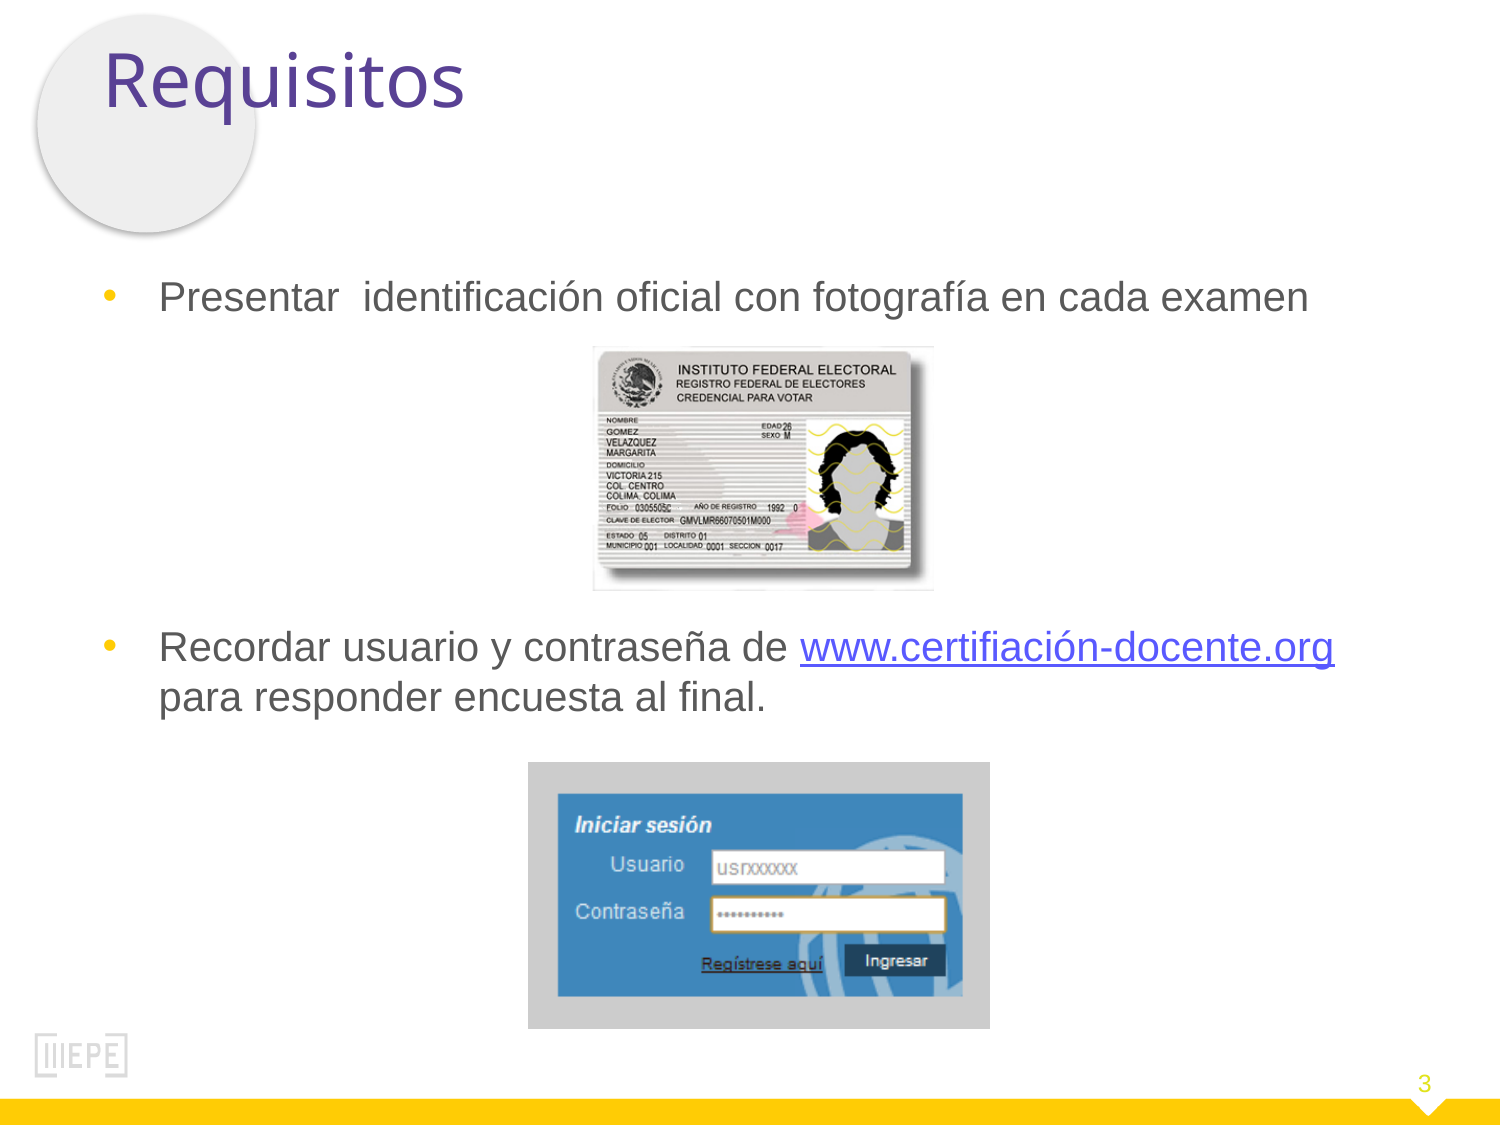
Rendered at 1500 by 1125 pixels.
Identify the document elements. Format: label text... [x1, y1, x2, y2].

picture [0, 0, 1500, 1125]
slide_number 3 [1374, 1052, 1475, 1113]
list Presentar identificación oficial con fotografía en cada examen Recordar usuario y contraseña de www.certifiación-docente.org para responder encuesta al final. [87, 262, 1425, 1005]
title Requisitos [87, 24, 1438, 213]
